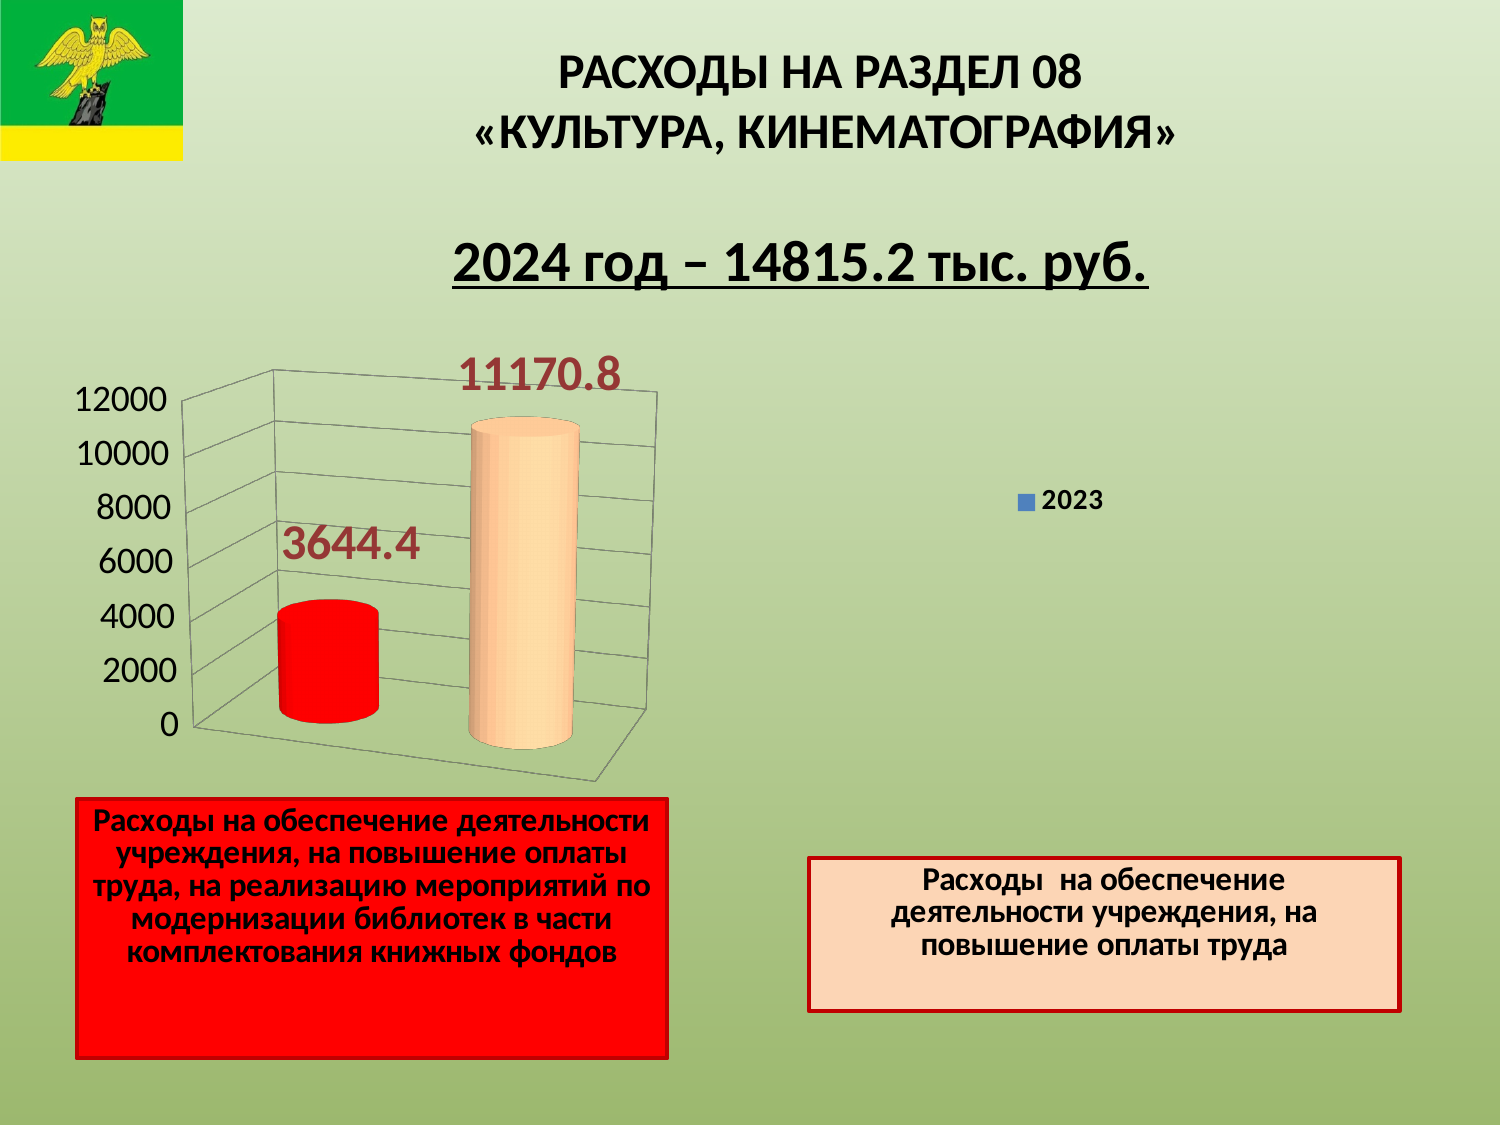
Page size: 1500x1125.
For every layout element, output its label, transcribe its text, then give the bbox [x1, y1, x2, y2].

chart [41, 207, 1459, 1083]
text_box РАСХОДЫ НА РАЗДЕЛ 08 «КУЛЬТУРА, КИНЕМАТОГРАФИЯ» [182, 30, 1471, 286]
picture [0, 0, 184, 162]
